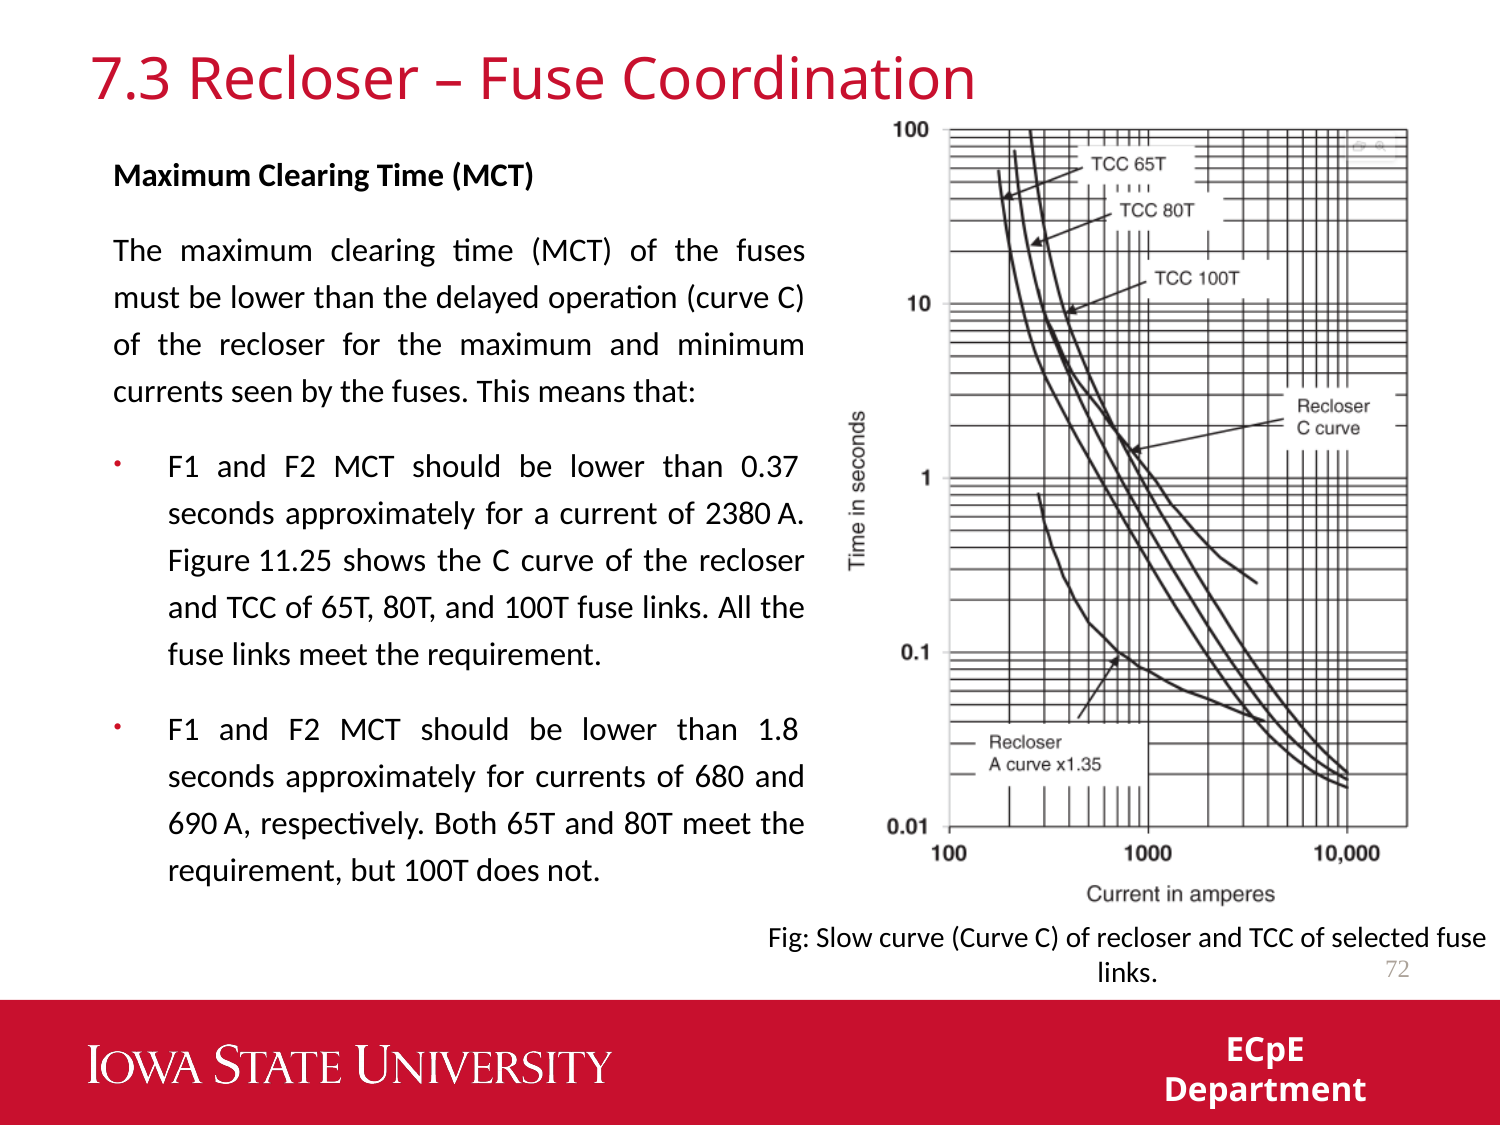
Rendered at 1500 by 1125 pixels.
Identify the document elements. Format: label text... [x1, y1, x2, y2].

picture [87, 1044, 613, 1088]
title 7.3 Recloser – Fuse Coordination [74, 24, 1426, 128]
text_box Fig: Slow curve (Curve C) of recloser and TCC of selected fuse links. [751, 911, 1500, 997]
footer ECpE Department [1105, 1038, 1425, 1099]
picture [821, 112, 1435, 918]
list Maximum Clearing Time (MCT) The maximum clearing time (MCT) of the fuses must be lower than the delayed operation (curve C) of the recloser for the maximum and minimum currents seen by the fuses. This means that: F1 and F2 MCT should be lower than 0.37 seconds approximately for a current of 2380 A. Figure 11.25 shows the C curve of the recloser and TCC of 65T, 80T, and 100T fuse links. All the fuse links meet the requirement. F1 and F2 MCT should be lower than 1.8 seconds approximately for currents of 680 and 690 A, respectively. Both 65T and 80T meet the requirement, but 100T does not. [97, 138, 816, 899]
